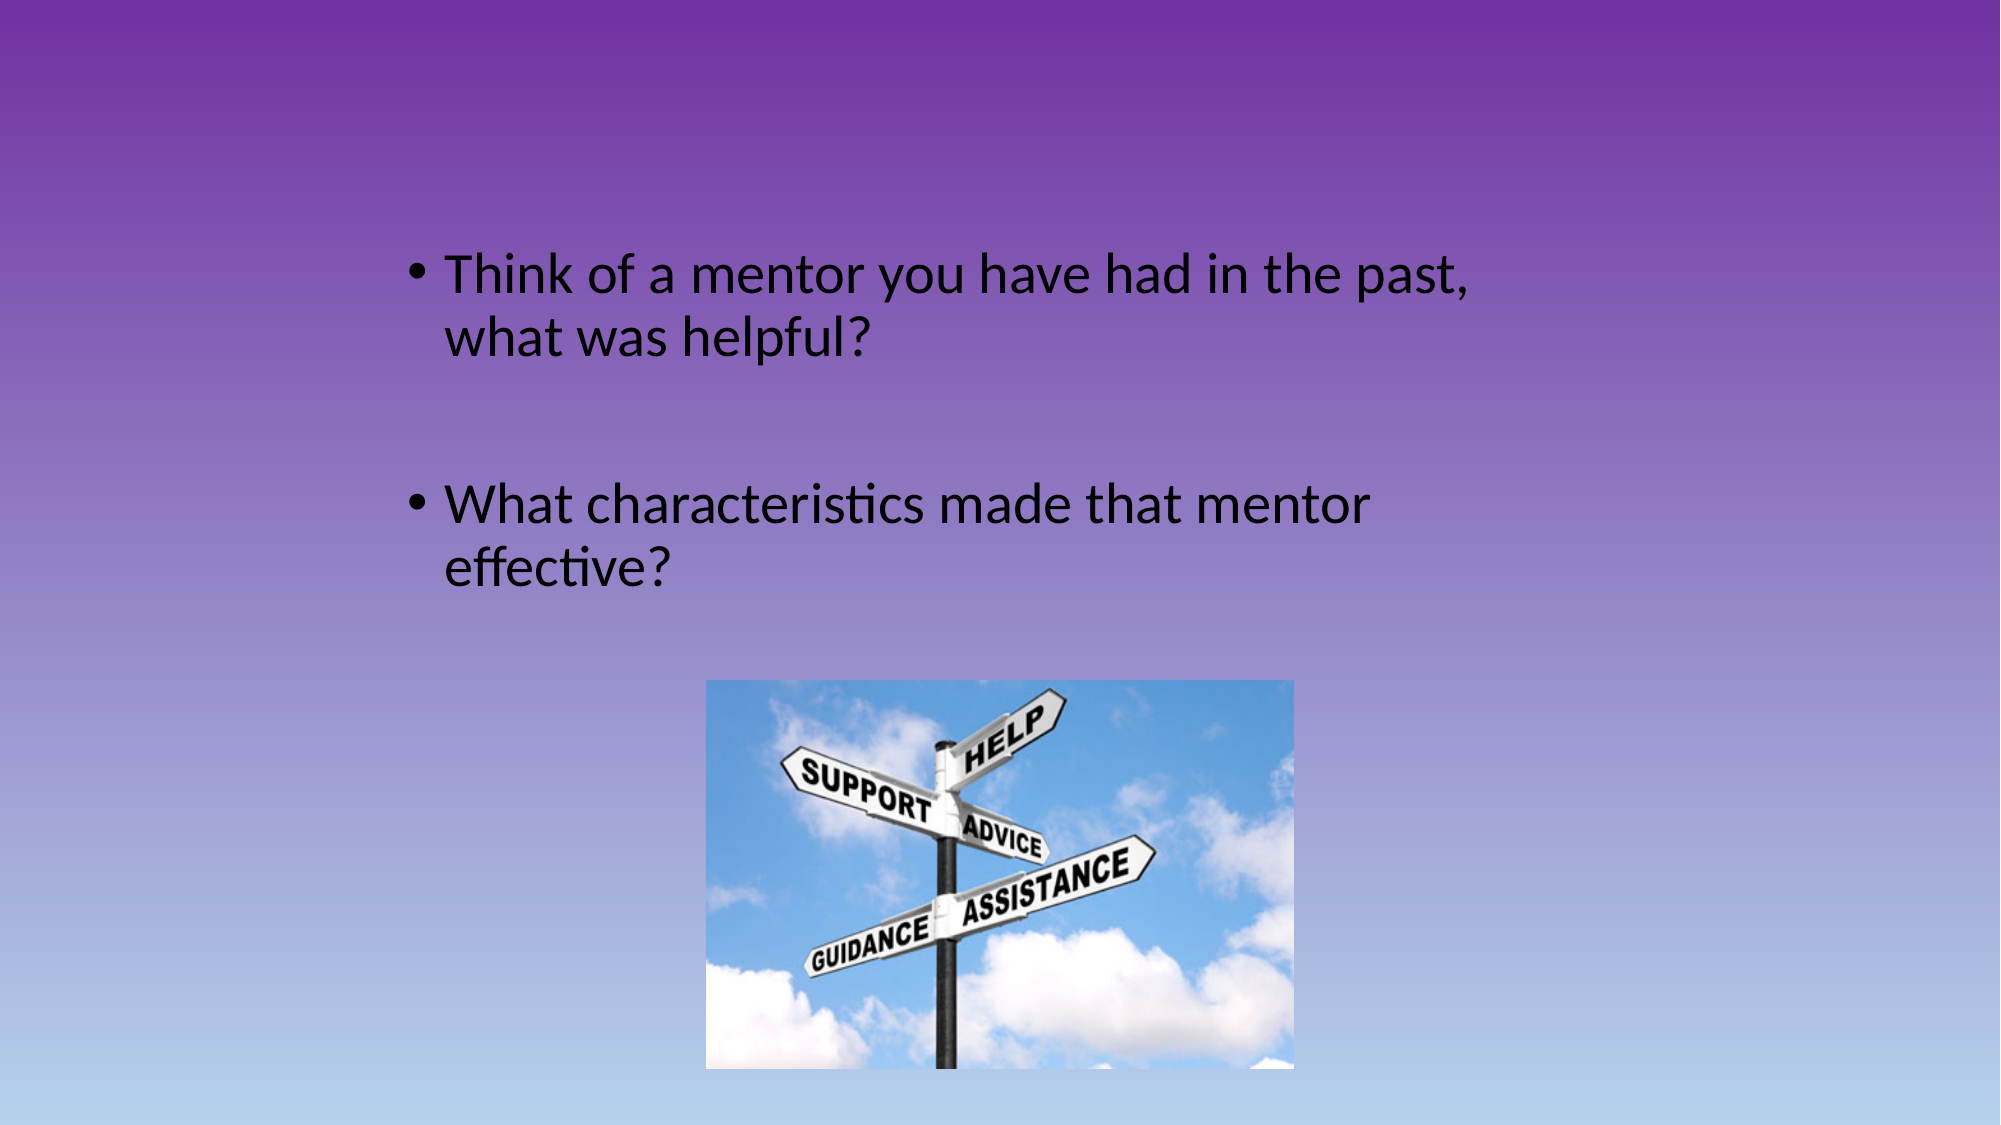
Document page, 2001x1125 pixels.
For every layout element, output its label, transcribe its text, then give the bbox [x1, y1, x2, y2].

picture [706, 680, 1294, 1069]
list Think of a mentor you have had in the past, what was helpful? What characteristics made that mentor effective? [392, 144, 1608, 875]
